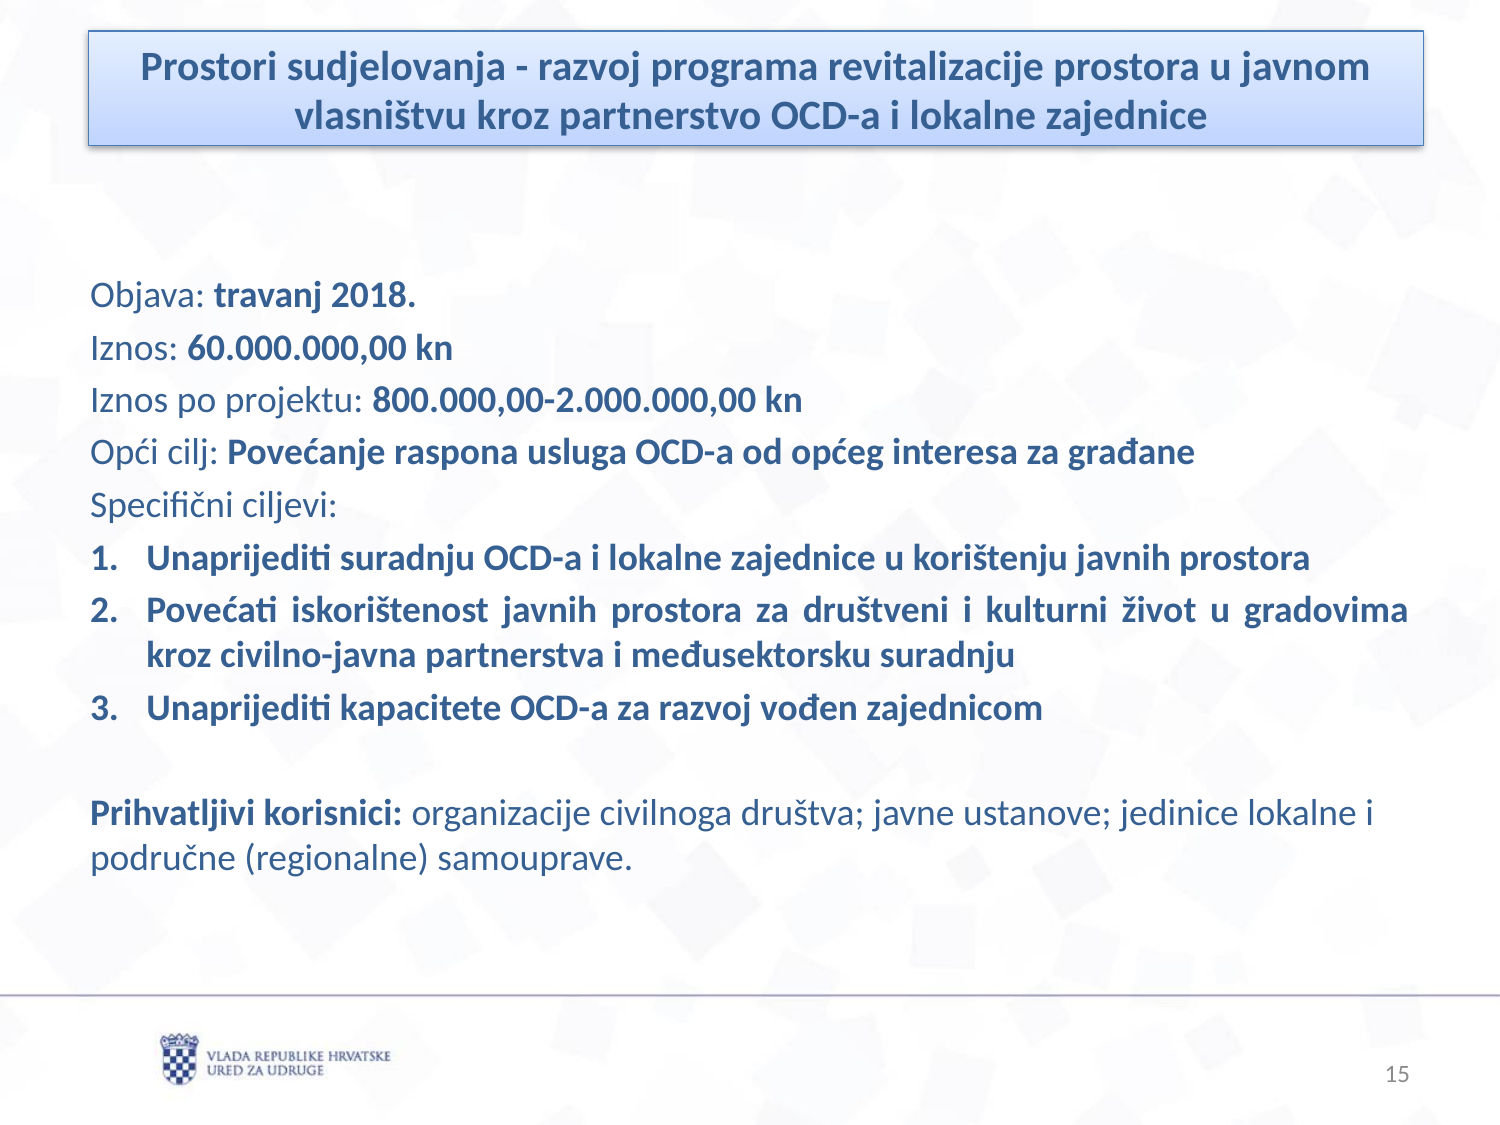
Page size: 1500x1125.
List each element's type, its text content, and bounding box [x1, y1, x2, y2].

list Objava: travanj 2018. Iznos: 60.000.000,00 kn Iznos po projektu: 800.000,00-2.000.000,00 kn Opći cilj: Povećanje raspona usluga OCD-a od općeg interesa za građane Specifični ciljevi: Unaprijediti suradnju OCD-a i lokalne zajednice u korištenju javnih prostora Povećati iskorištenost javnih prostora za društveni i kulturni život u gradovima kroz civilno-javna partnerstva i međusektorsku suradnju Unaprijediti kapacitete OCD-a za razvoj vođen zajednicom Prihvatljivi korisnici: organizacije civilnoga društva; javne ustanove; jedinice lokalne i područne (regionalne) samouprave. [75, 262, 1425, 1005]
picture [0, 0, 1500, 1125]
text_box Prostori sudjelovanja - razvoj programa revitalizacije prostora u javnom vlasništvu kroz partnerstvo OCD-a i lokalne zajednice [88, 30, 1424, 146]
slide_number 15 [1074, 1042, 1425, 1103]
